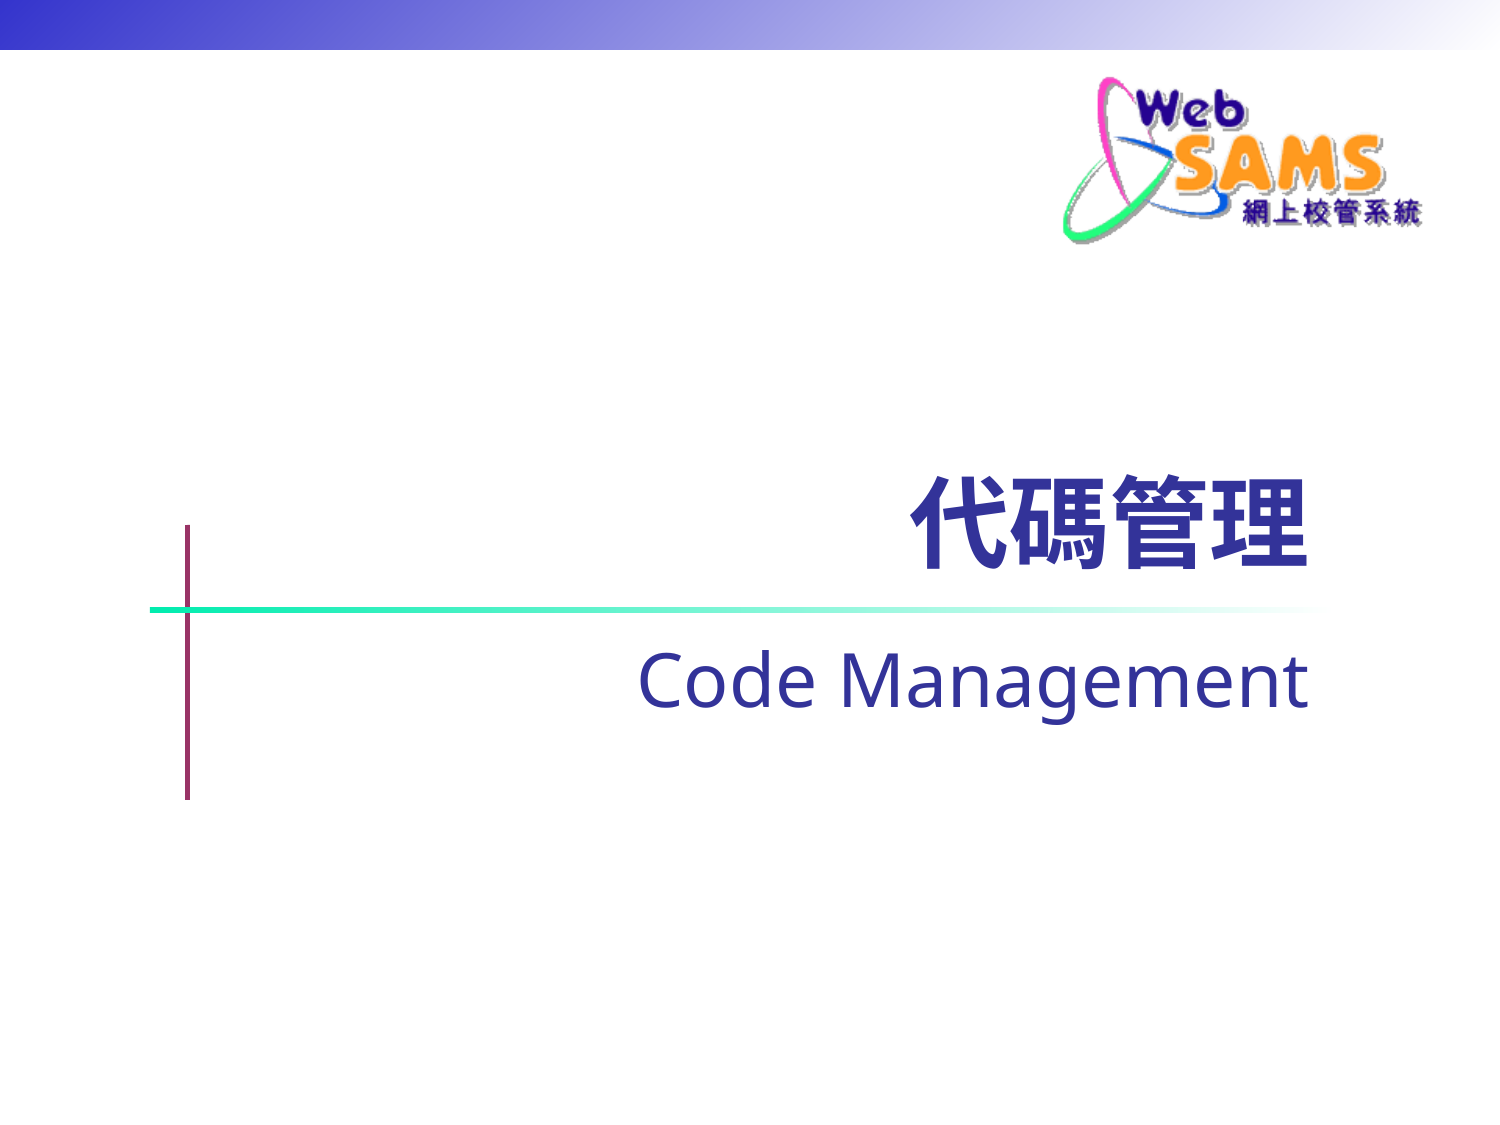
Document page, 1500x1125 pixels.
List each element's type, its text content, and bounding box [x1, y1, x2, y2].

picture [1057, 66, 1440, 270]
subtitle Code Management [350, 624, 1325, 785]
title 代碼管理 [350, 399, 1325, 588]
